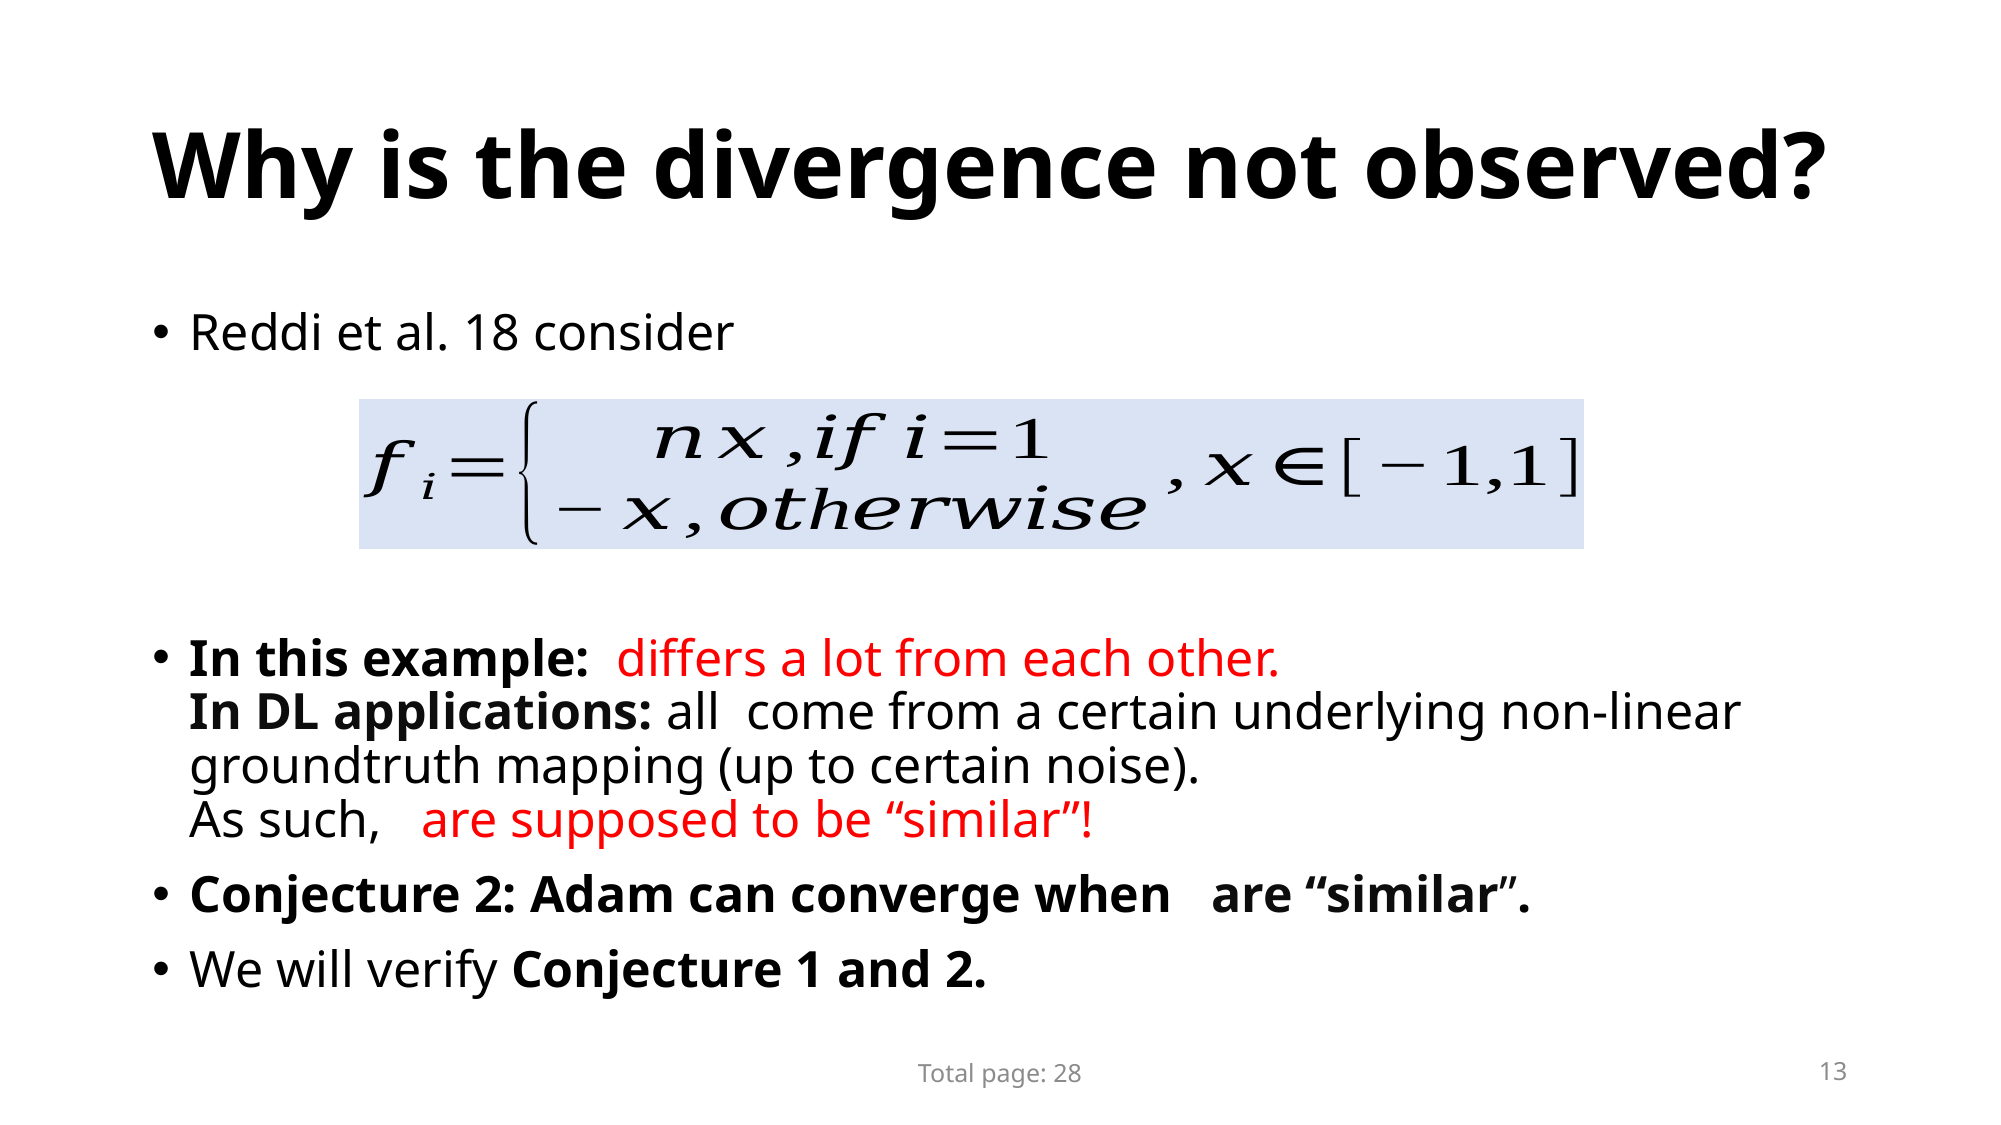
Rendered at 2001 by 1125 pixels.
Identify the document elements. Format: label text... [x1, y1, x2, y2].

slide_number 13 [1412, 1042, 1863, 1103]
title Why is the divergence not observed? [137, 59, 1863, 278]
footer Total page: 28 [662, 1042, 1338, 1103]
